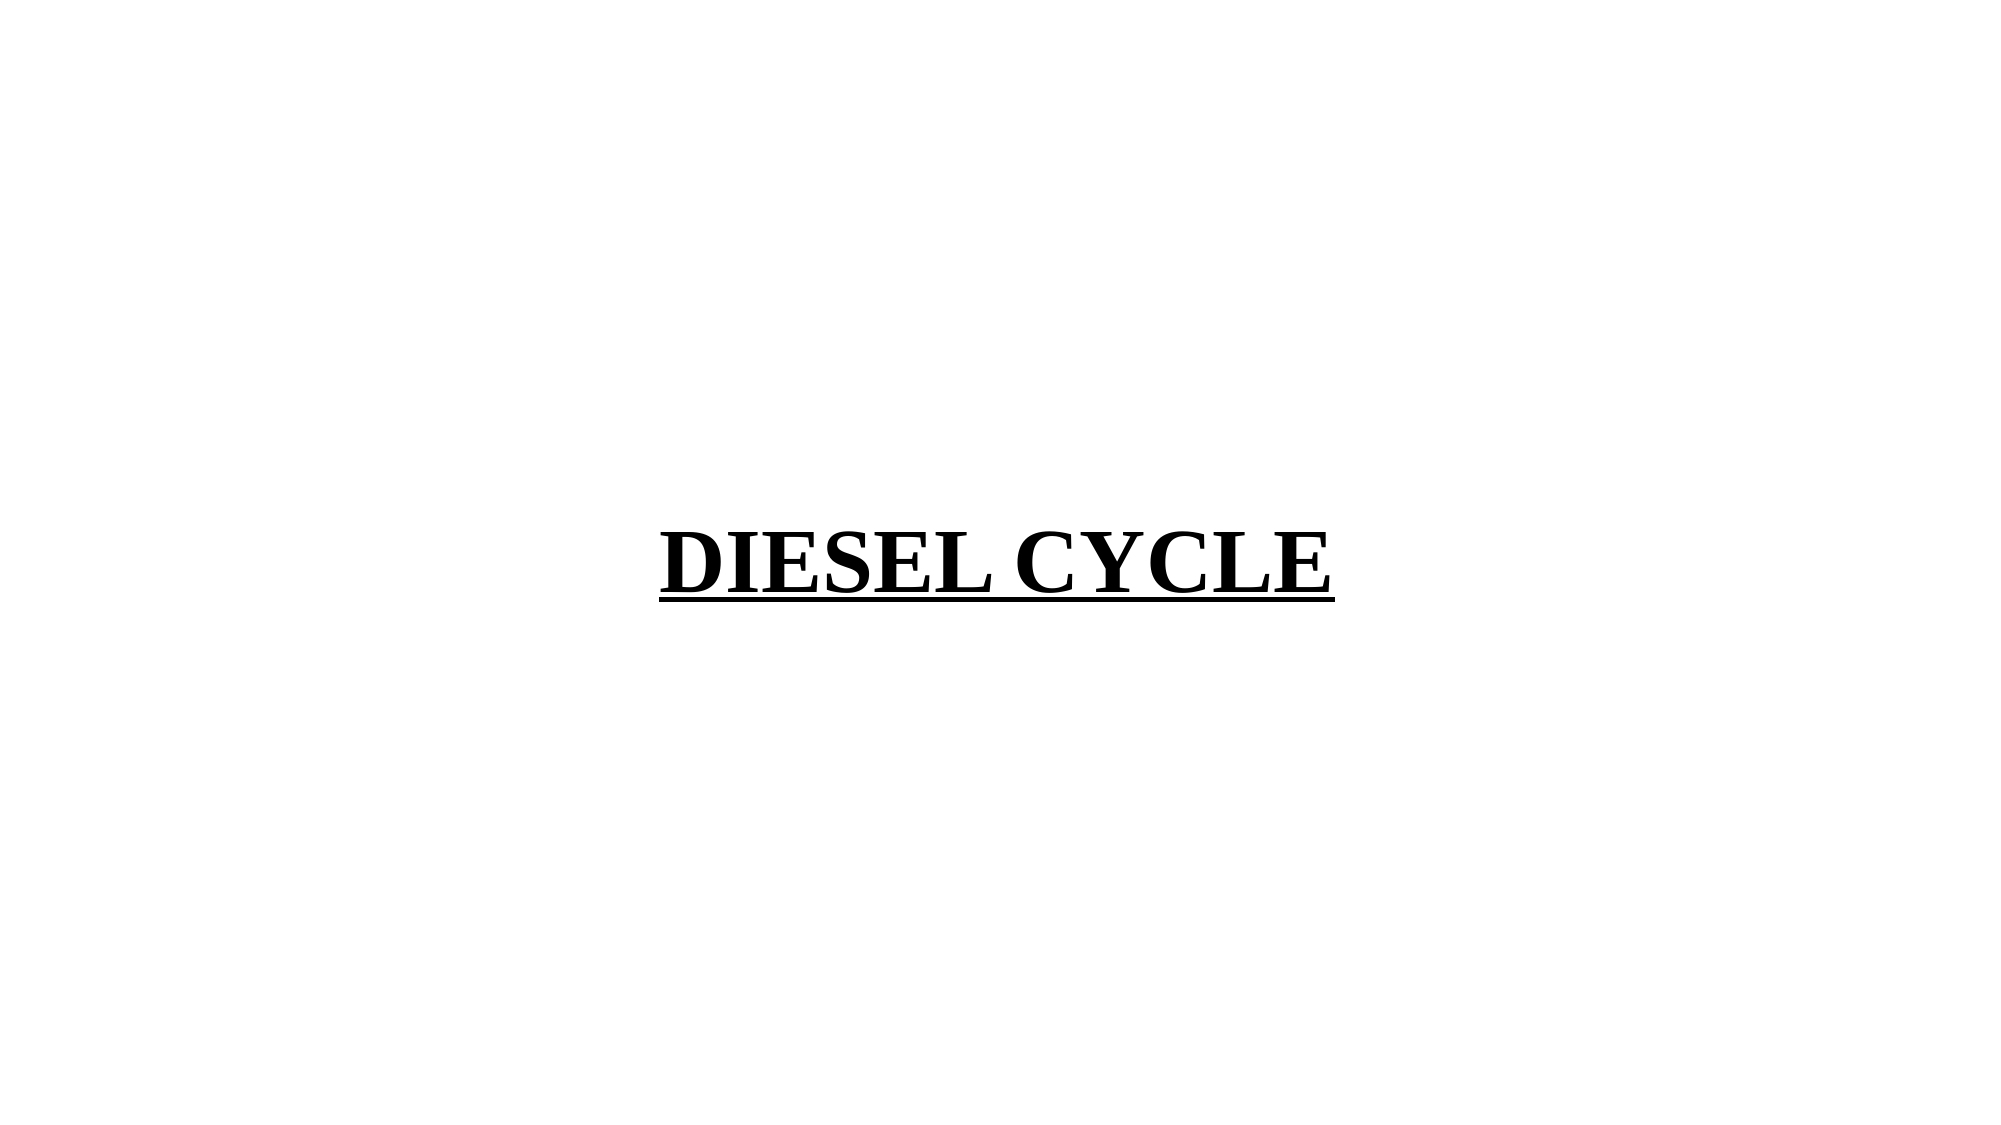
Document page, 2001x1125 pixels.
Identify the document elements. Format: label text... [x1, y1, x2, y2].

title DIESEL CYCLE [644, 453, 1356, 672]
